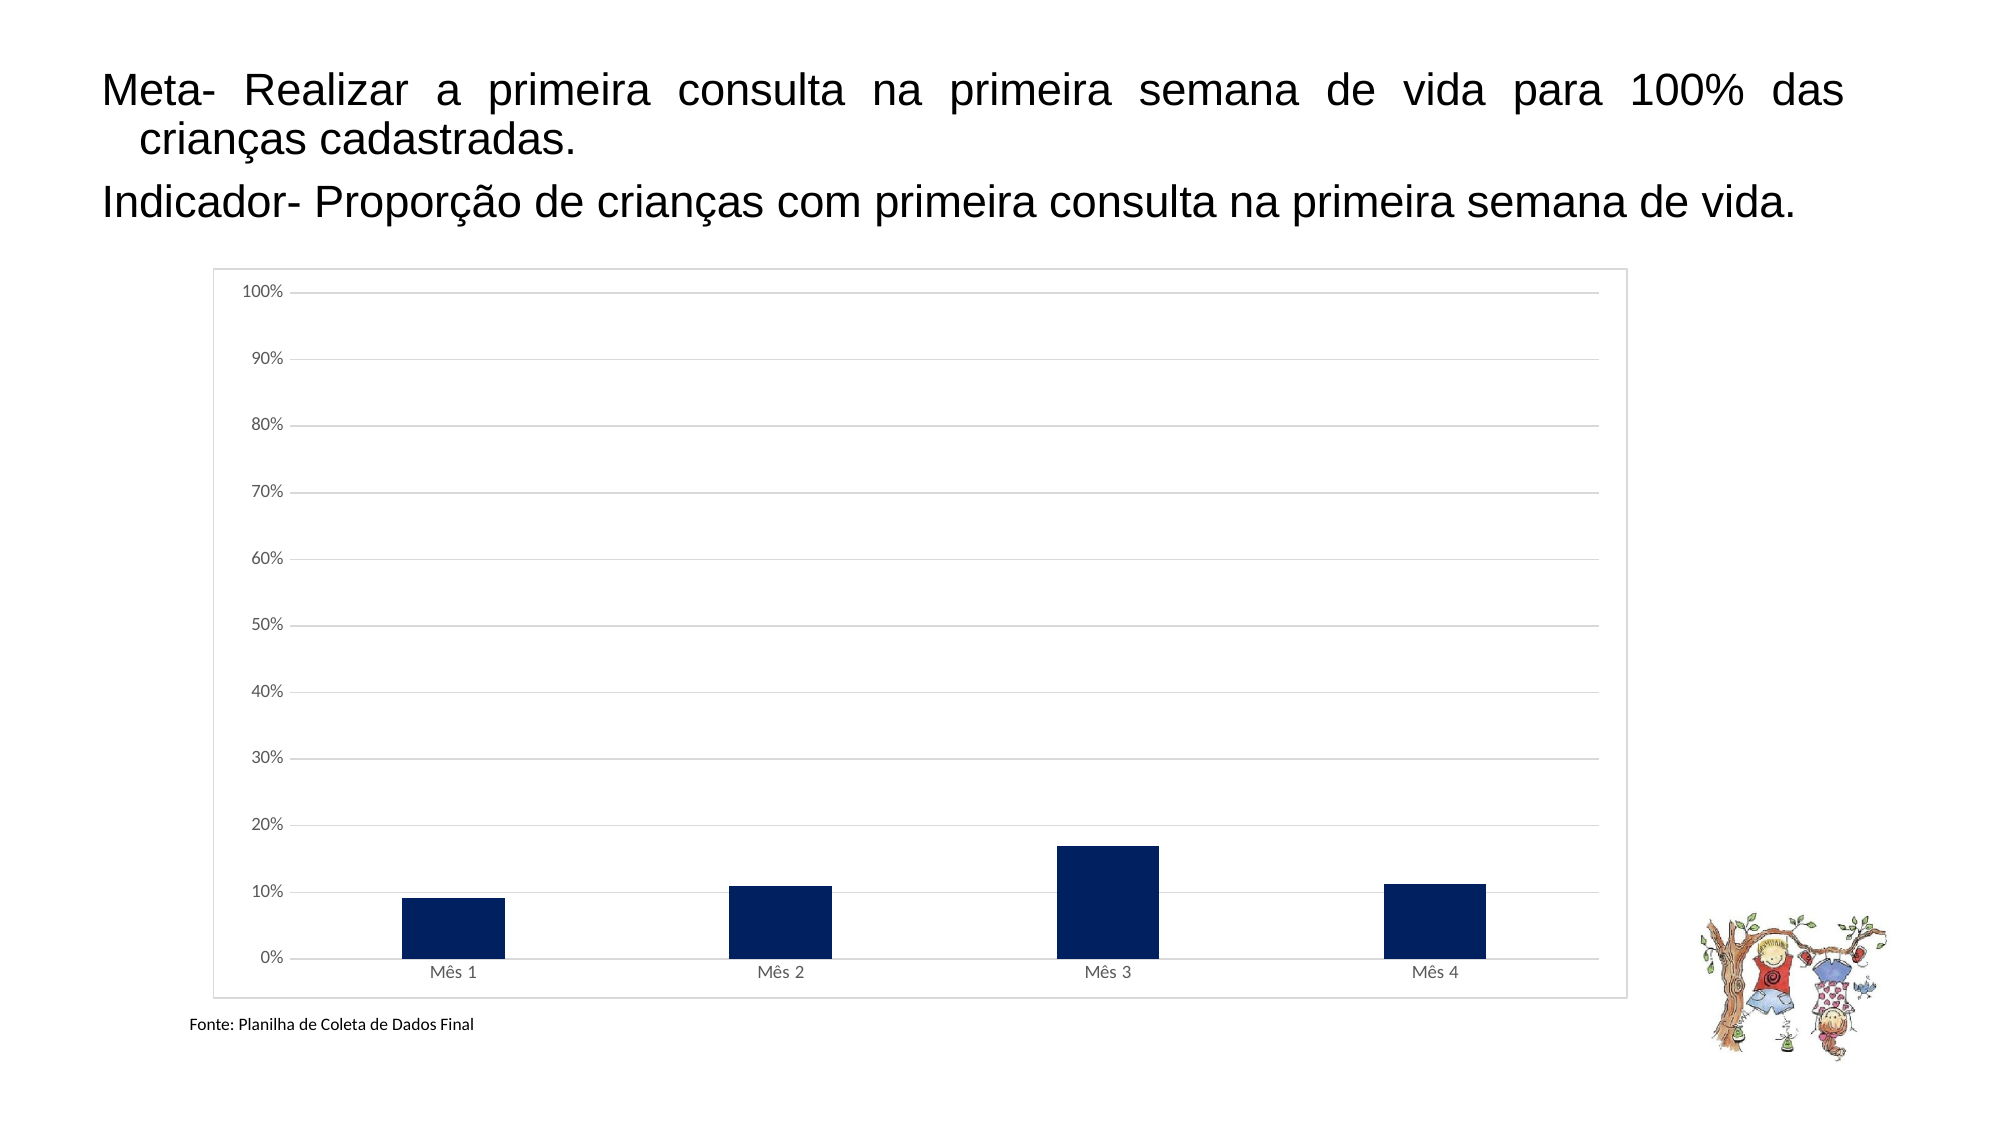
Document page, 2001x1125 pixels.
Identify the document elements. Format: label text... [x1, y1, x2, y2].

chart [212, 268, 1628, 999]
picture [1684, 900, 1903, 1067]
list Meta- Realizar a primeira consulta na primeira semana de vida para 100% das crianças cadastradas. Indicador- Proporção de crianças com primeira consulta na primeira semana de vida. Fonte: Planilha de Coleta de Dados Final [86, 59, 1859, 1049]
